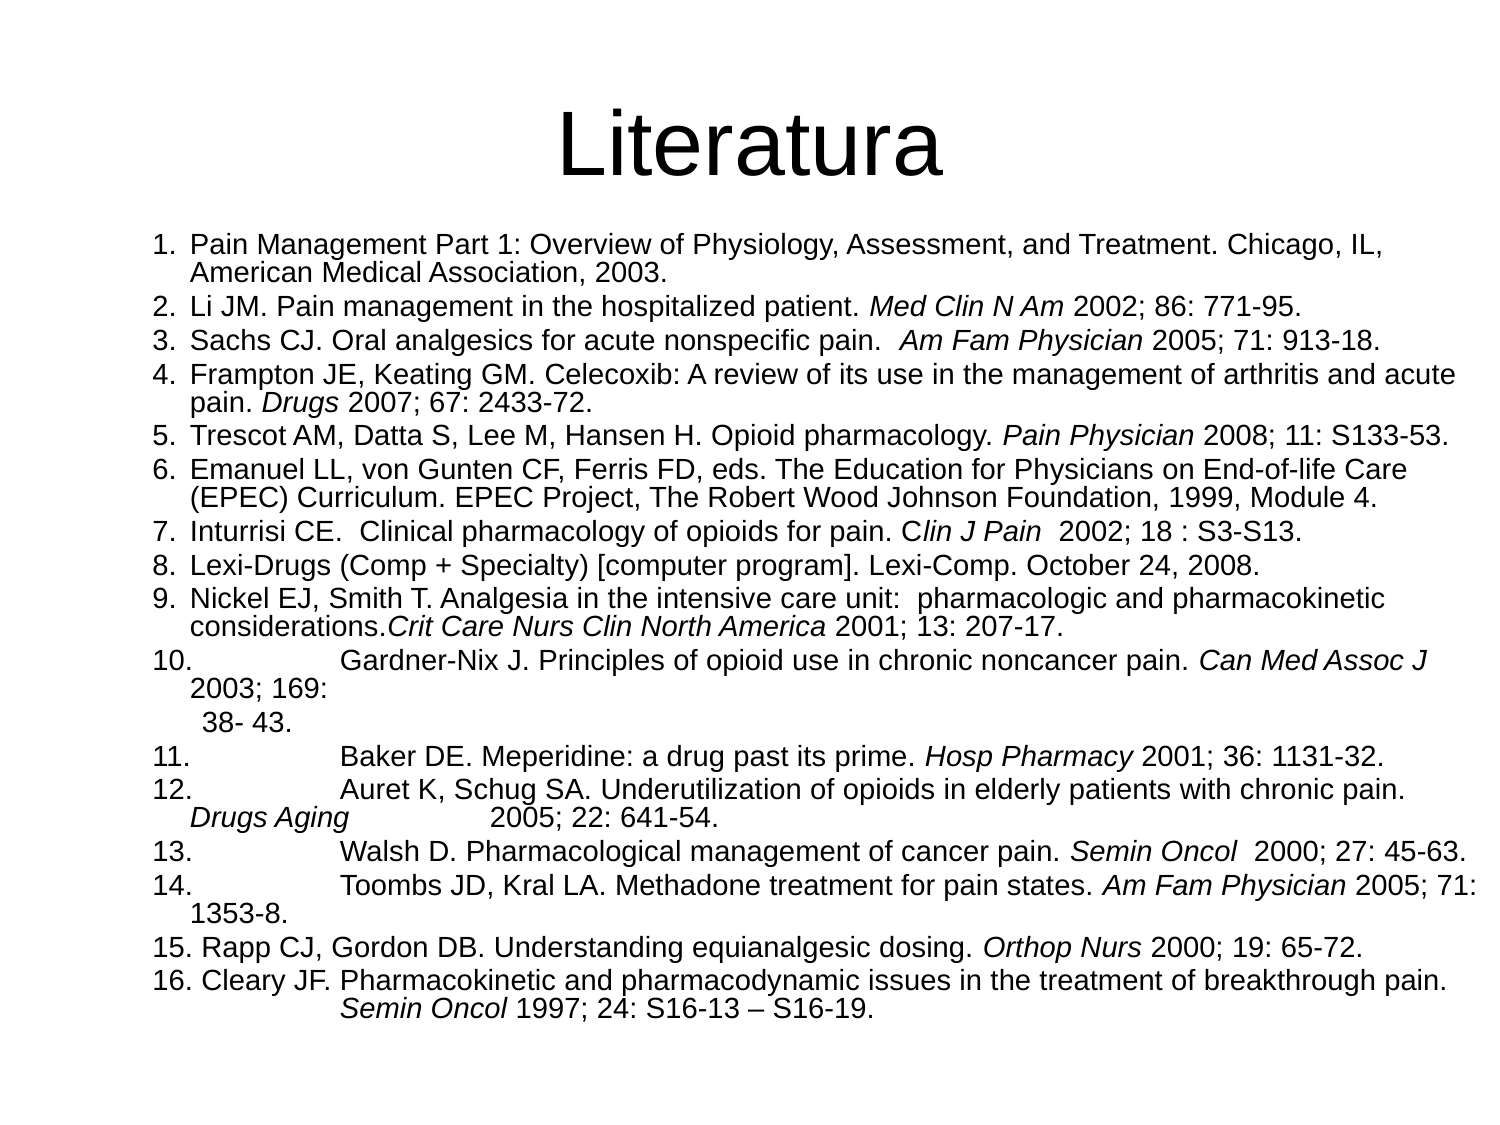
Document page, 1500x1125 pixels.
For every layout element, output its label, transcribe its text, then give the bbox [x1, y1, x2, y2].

list 1. Pain Management Part 1: Overview of Physiology, Assessment, and Treatment. Chicago, IL, American Medical Association, 2003. 2. Li JM. Pain management in the hospitalized patient. Med Clin N Am 2002; 86: 771-95. 3. Sachs CJ. Oral analgesics for acute nonspecific pain. Am Fam Physician 2005; 71: 913-18. 4. Frampton JE, Keating GM. Celecoxib: A review of its use in the management of arthritis and acute pain. Drugs 2007; 67: 2433-72. 5. Trescot AM, Datta S, Lee M, Hansen H. Opioid pharmacology. Pain Physician 2008; 11: S133-53. 6. Emanuel LL, von Gunten CF, Ferris FD, eds. The Education for Physicians on End-of-life Care (EPEC) Curriculum. EPEC Project, The Robert Wood Johnson Foundation, 1999, Module 4. 7. Inturrisi CE. Clinical pharmacology of opioids for pain. Clin J Pain 2002; 18 : S3-S13. 8. Lexi-Drugs (Comp + Specialty) [computer program]. Lexi-Comp. October 24, 2008. 9. Nickel EJ, Smith T. Analgesia in the intensive care unit: pharmacologic and pharmacokinetic considerations.Crit Care Nurs Clin North America 2001; 13: 207-17. 10. Gardner-Nix J. Principles of opioid use in chronic noncancer pain. Can Med Assoc J 2003; 169: 38- 43. 11. Baker DE. Meperidine: a drug past its prime. Hosp Pharmacy 2001; 36: 1131-32. 12. Auret K, Schug SA. Underutilization of opioids in elderly patients with chronic pain. Drugs Aging 2005; 22: 641-54. 13. Walsh D. Pharmacological management of cancer pain. Semin Oncol 2000; 27: 45-63. 14. Toombs JD, Kral LA. Methadone treatment for pain states. Am Fam Physician 2005; 71: 1353-8. 15. Rapp CJ, Gordon DB. Understanding equianalgesic dosing. Orthop Nurs 2000; 19: 65-72. 16. Cleary JF. Pharmacokinetic and pharmacodynamic issues in the treatment of breakthrough pain. Semin Oncol 1997; 24: S16-13 – S16-19. [137, 224, 1500, 1006]
title Literatura [74, 44, 1426, 233]
